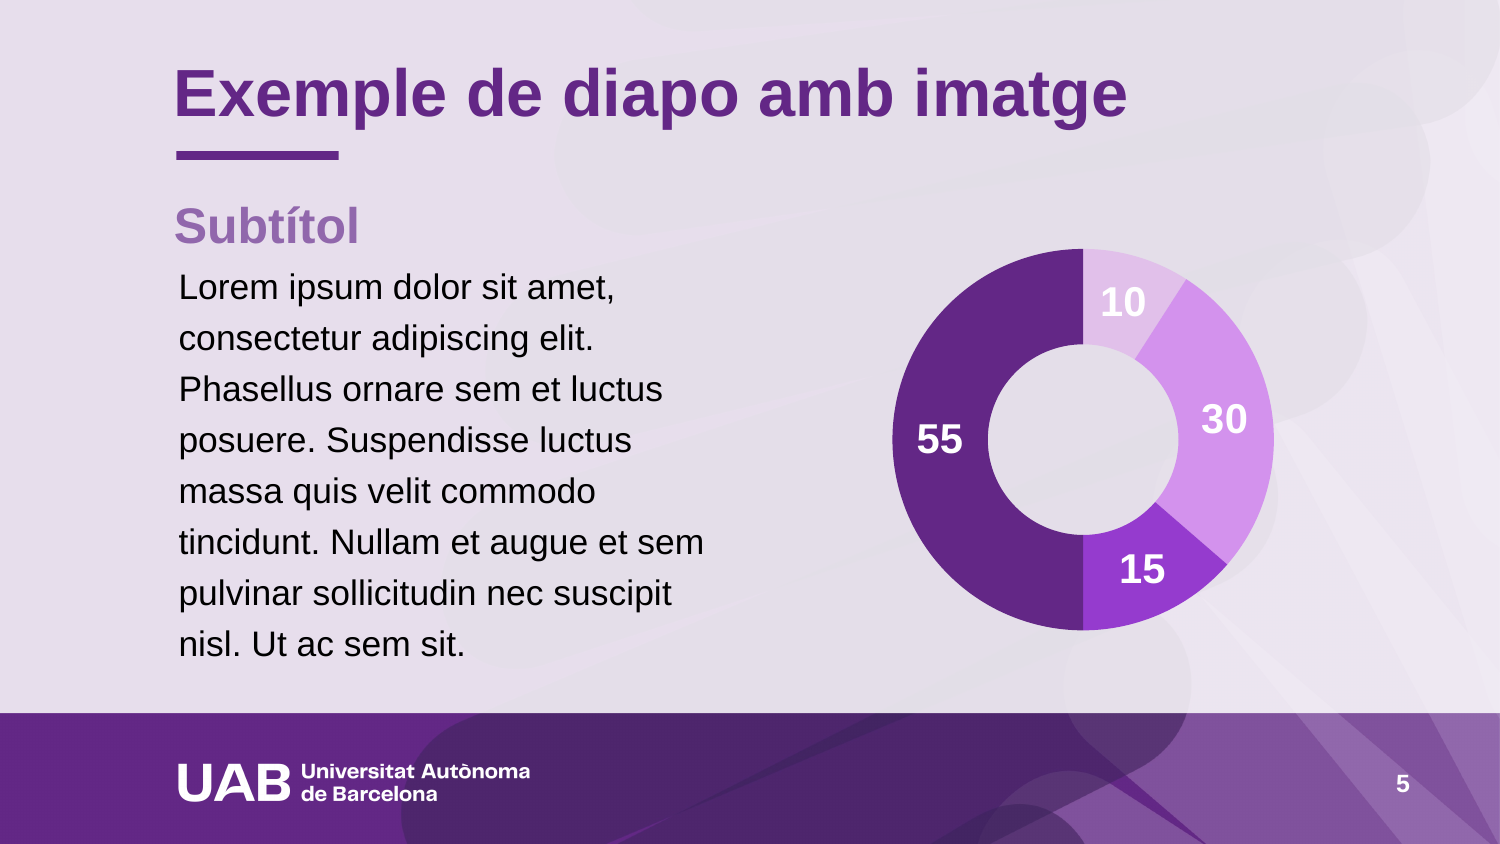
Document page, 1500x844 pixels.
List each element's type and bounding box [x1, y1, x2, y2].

chart [600, 229, 1500, 713]
picture [0, 0, 1500, 844]
